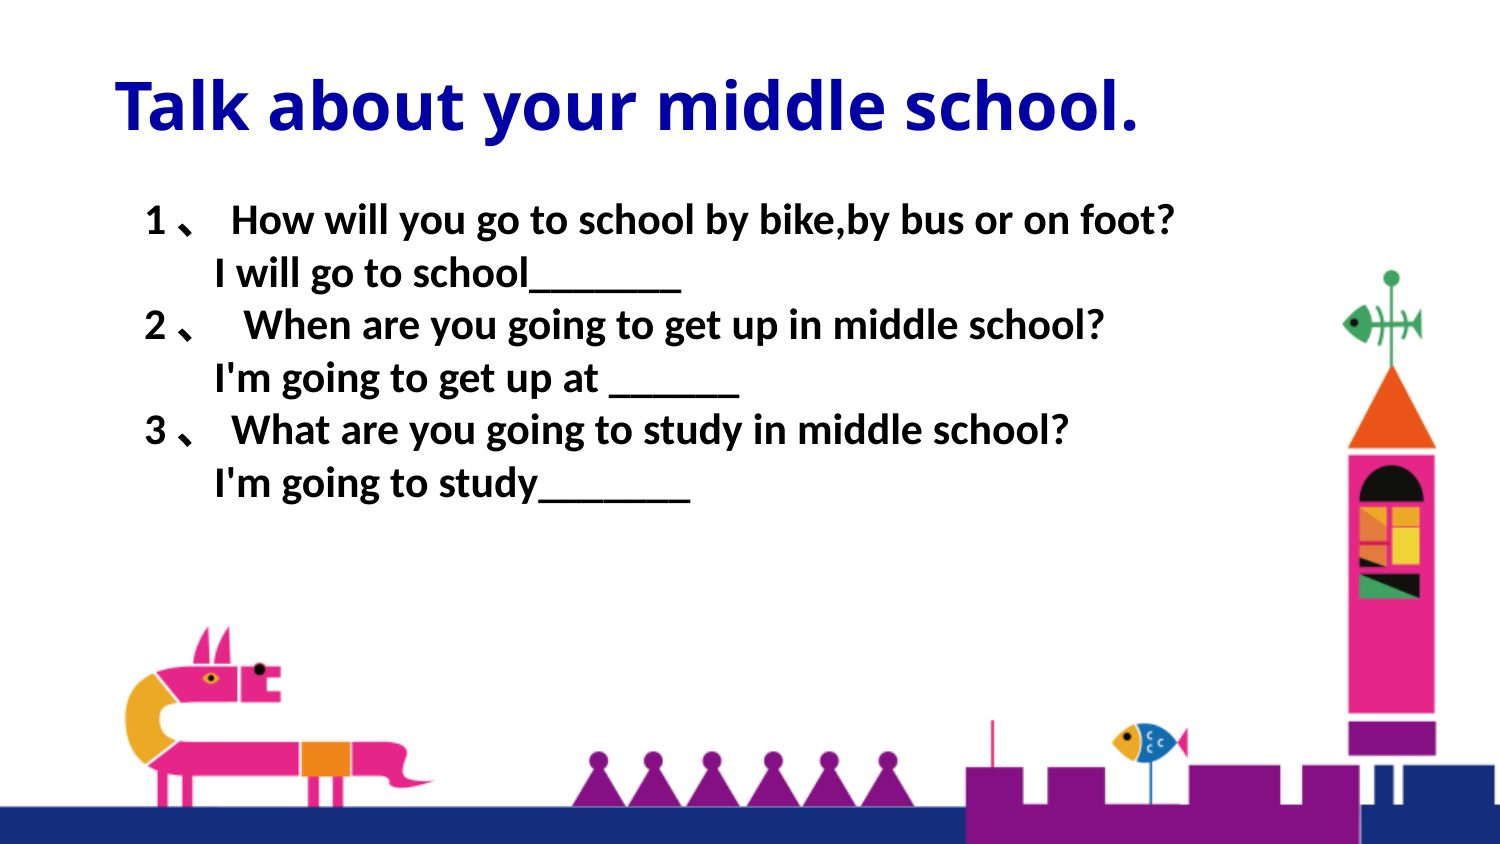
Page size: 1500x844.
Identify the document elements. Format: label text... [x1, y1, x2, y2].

picture [0, 0, 1500, 844]
text_box 1、How will you go to school by bike,by bus or on foot? I will go to school_______ 2、 When are you going to get up in middle school? I'm going to get up at ______ 3、What are you going to study in middle school? I'm going to study_______ [132, 185, 1189, 512]
title Talk about your middle school. [103, 66, 1317, 151]
